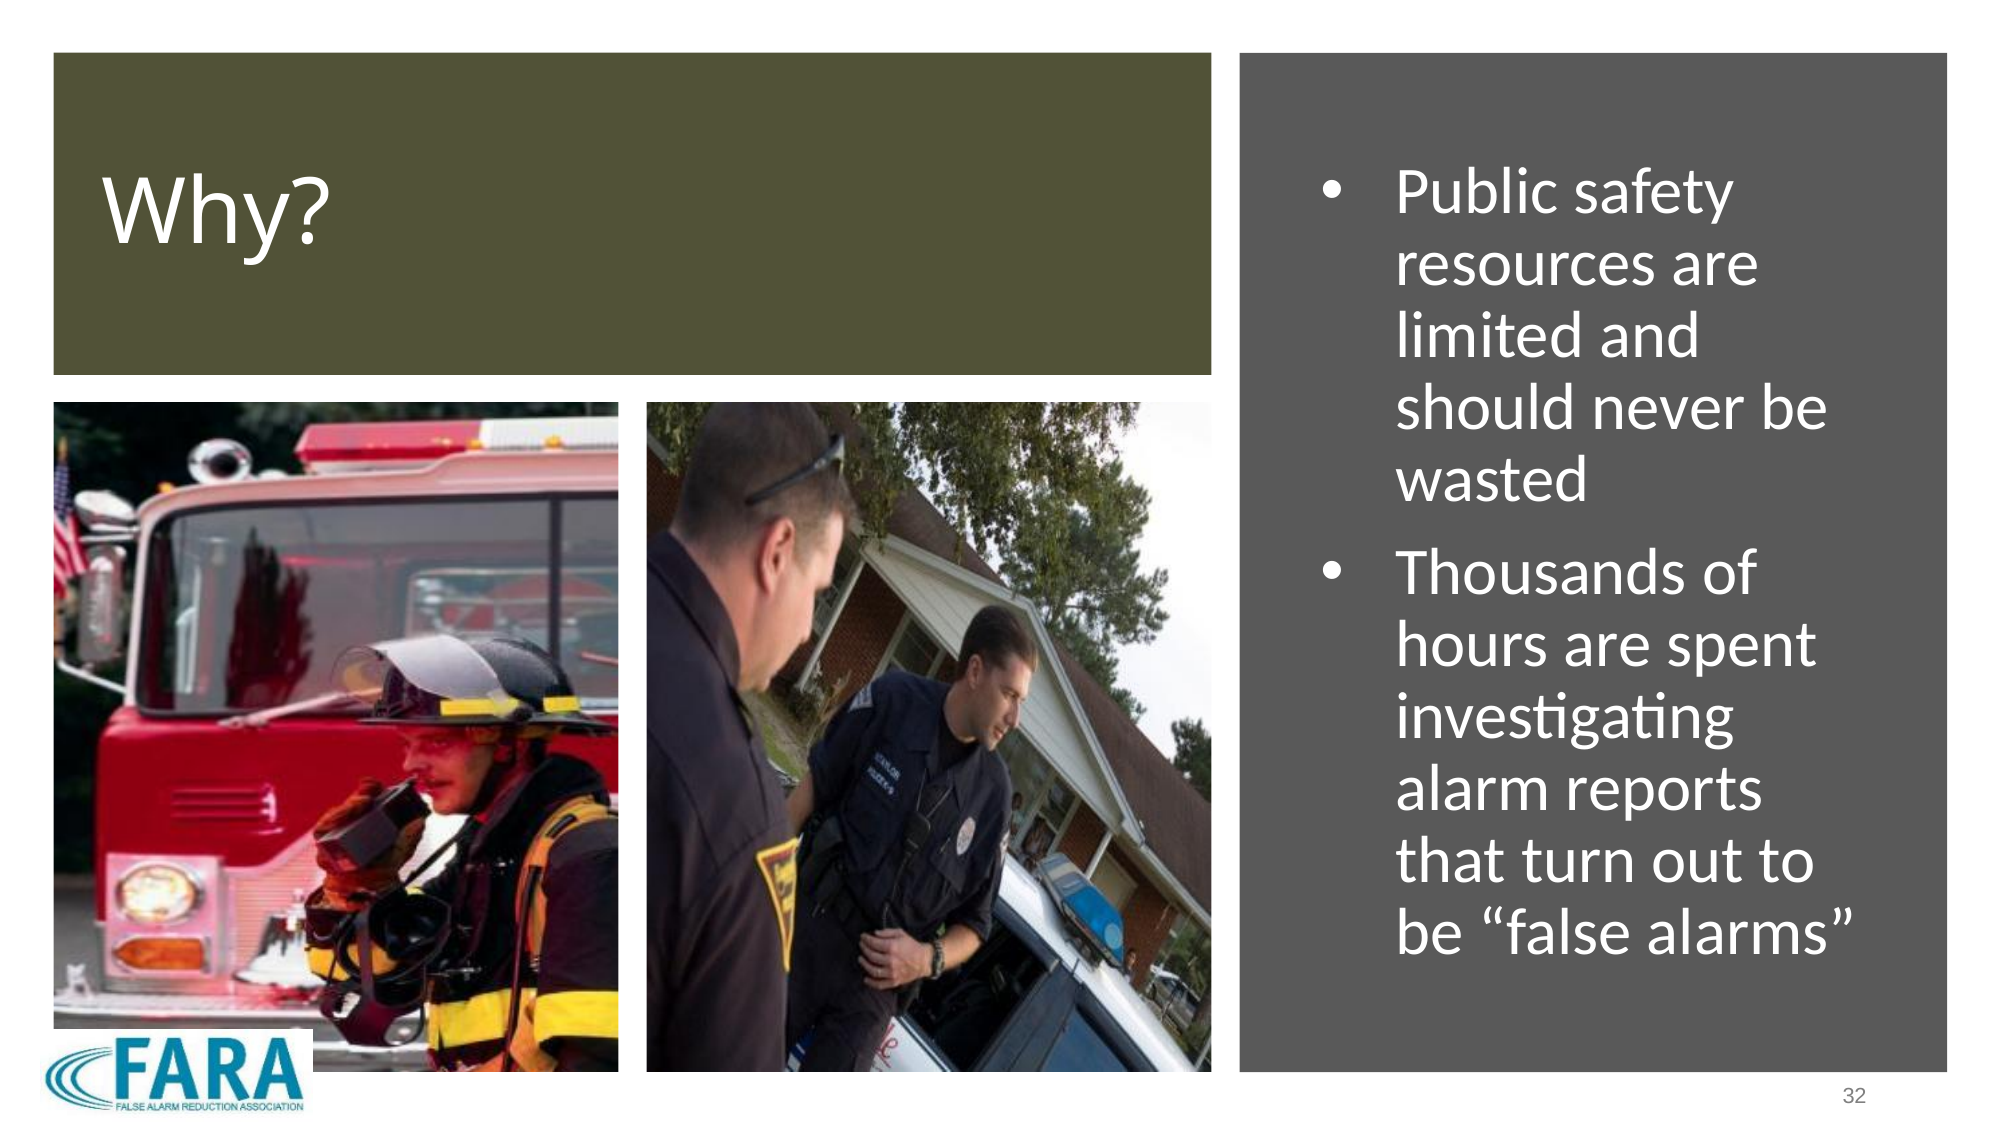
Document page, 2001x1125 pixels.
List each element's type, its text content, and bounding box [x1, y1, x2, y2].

picture [40, 402, 619, 1122]
slide_number 32 [1747, 1072, 1882, 1117]
list Public safety resources are limited and should never be wasted Thousands of hours are spent investigating alarm reports that turn out to be “false alarms” [1305, 125, 1882, 1000]
text_box [1239, 52, 1948, 1073]
title Why? [85, 80, 1168, 348]
picture [646, 402, 1212, 1072]
text_box [53, 52, 1212, 376]
